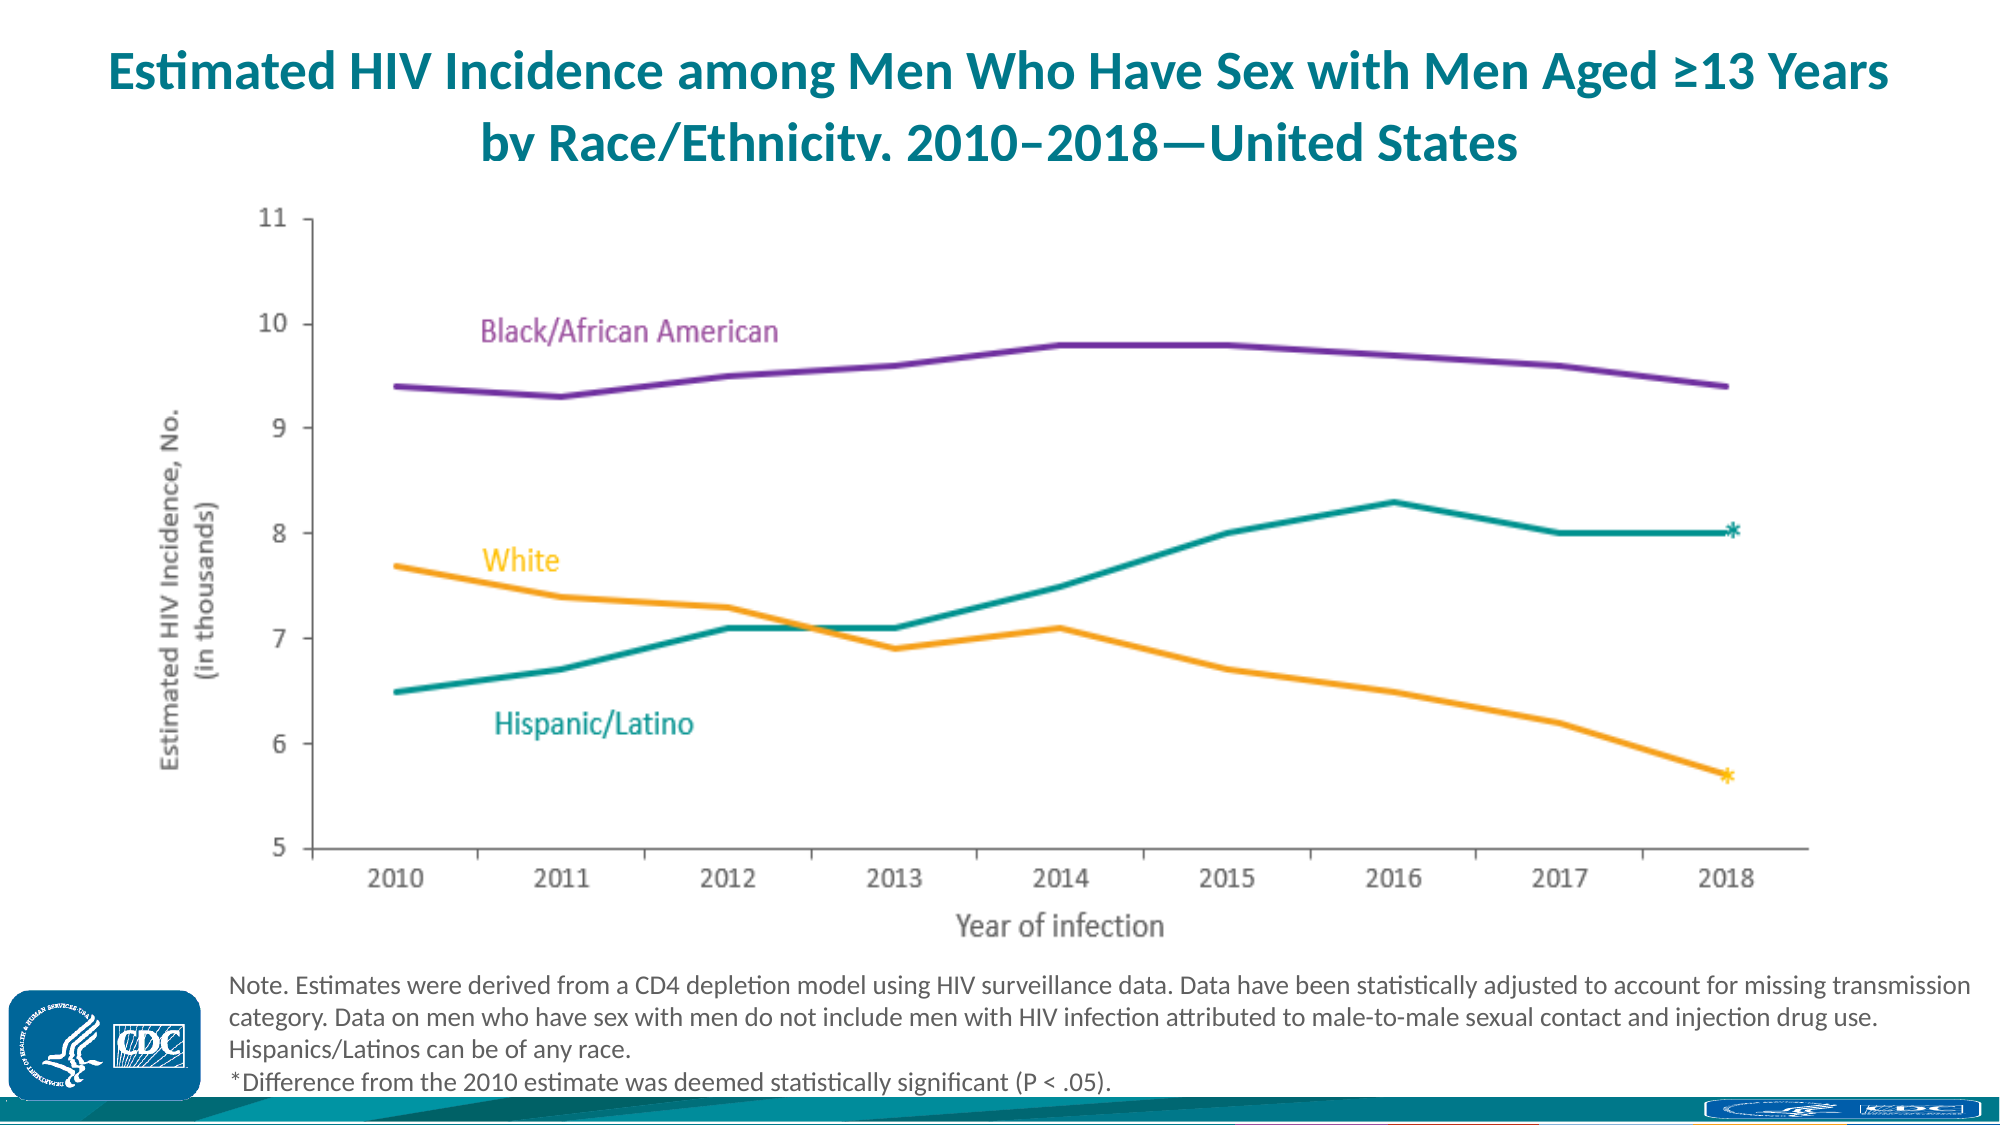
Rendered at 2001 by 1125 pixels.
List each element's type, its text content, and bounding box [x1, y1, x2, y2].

picture [134, 161, 1840, 960]
text_box Note. Estimates were derived from a CD4 depletion model using HIV surveillance data. Data have been statistically adjusted to account for missing transmission category. Data on men who have sex with men do not include men with HIV infection attributed to male-to-male sexual contact and injection drug use. Hispanics/Latinos can be of any race. *Difference from the 2010 estimate was deemed statistically significant (P < .05). [213, 959, 2000, 1105]
picture [6, 988, 202, 1102]
title Estimated HIV Incidence among Men Who Have Sex with Men Aged ≥13 Years by Race/Ethnicity, 2010–2018—United States [17, 44, 1983, 253]
